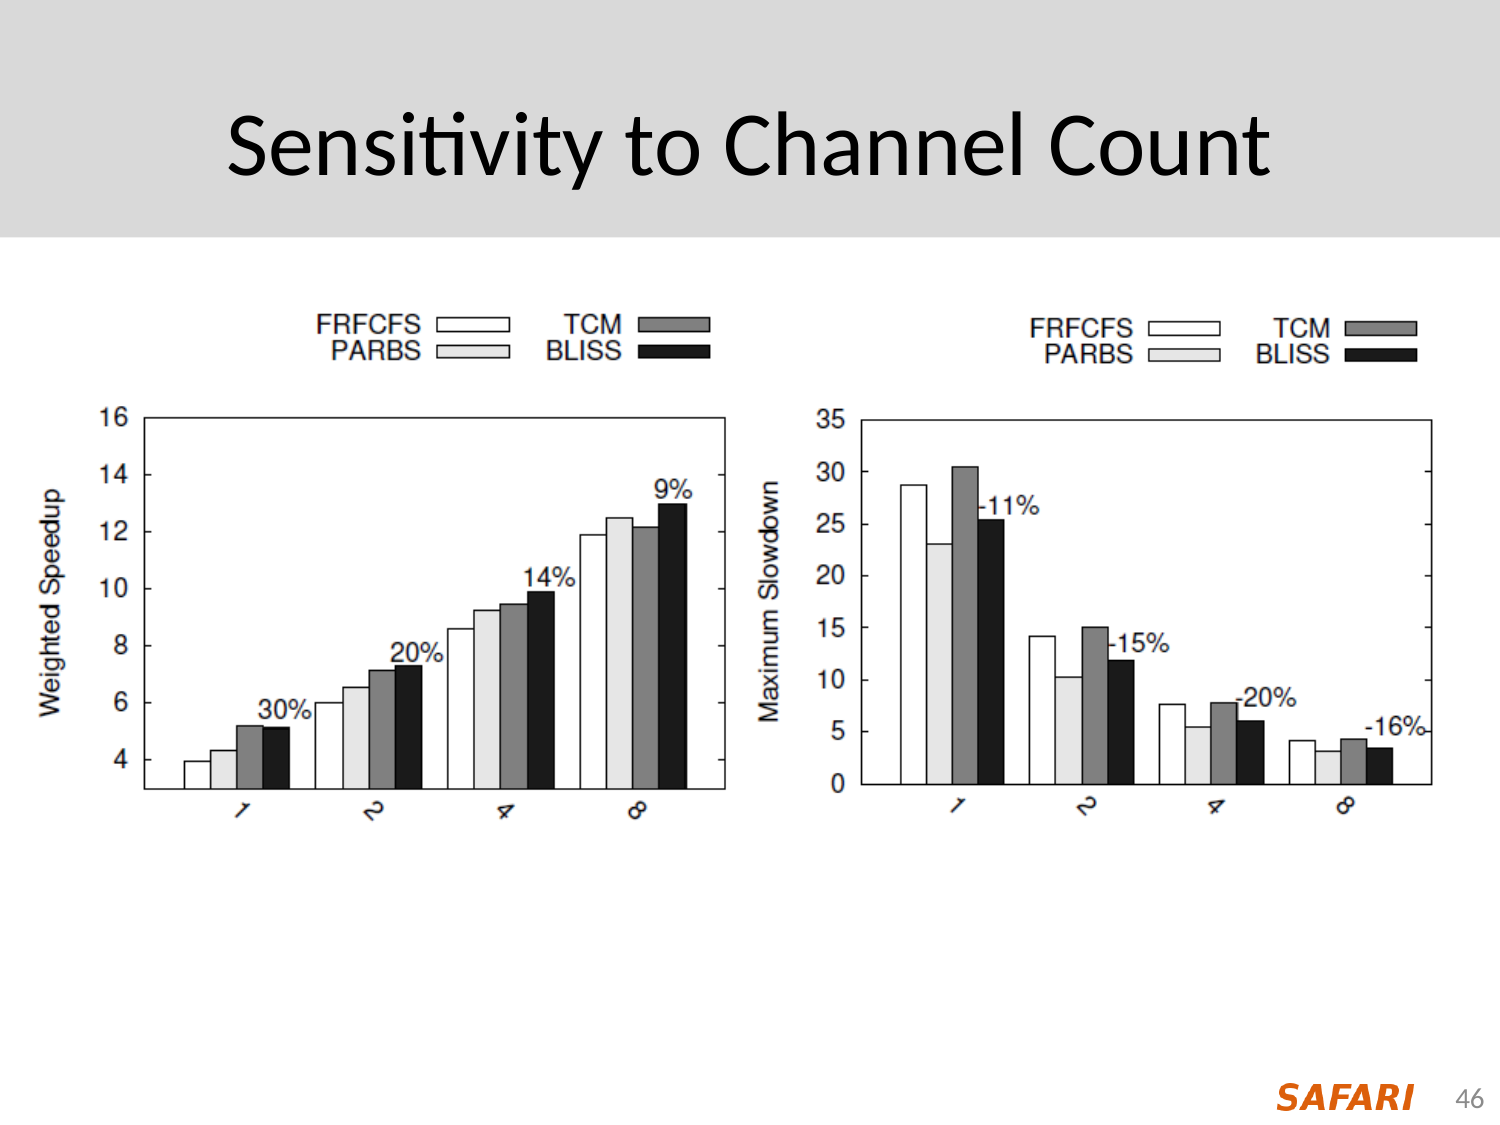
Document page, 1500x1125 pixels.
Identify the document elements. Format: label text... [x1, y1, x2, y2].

title Sensitivity to Channel Count [75, 45, 1425, 233]
picture [0, 271, 1476, 864]
slide_number 46 [1149, 1067, 1500, 1125]
